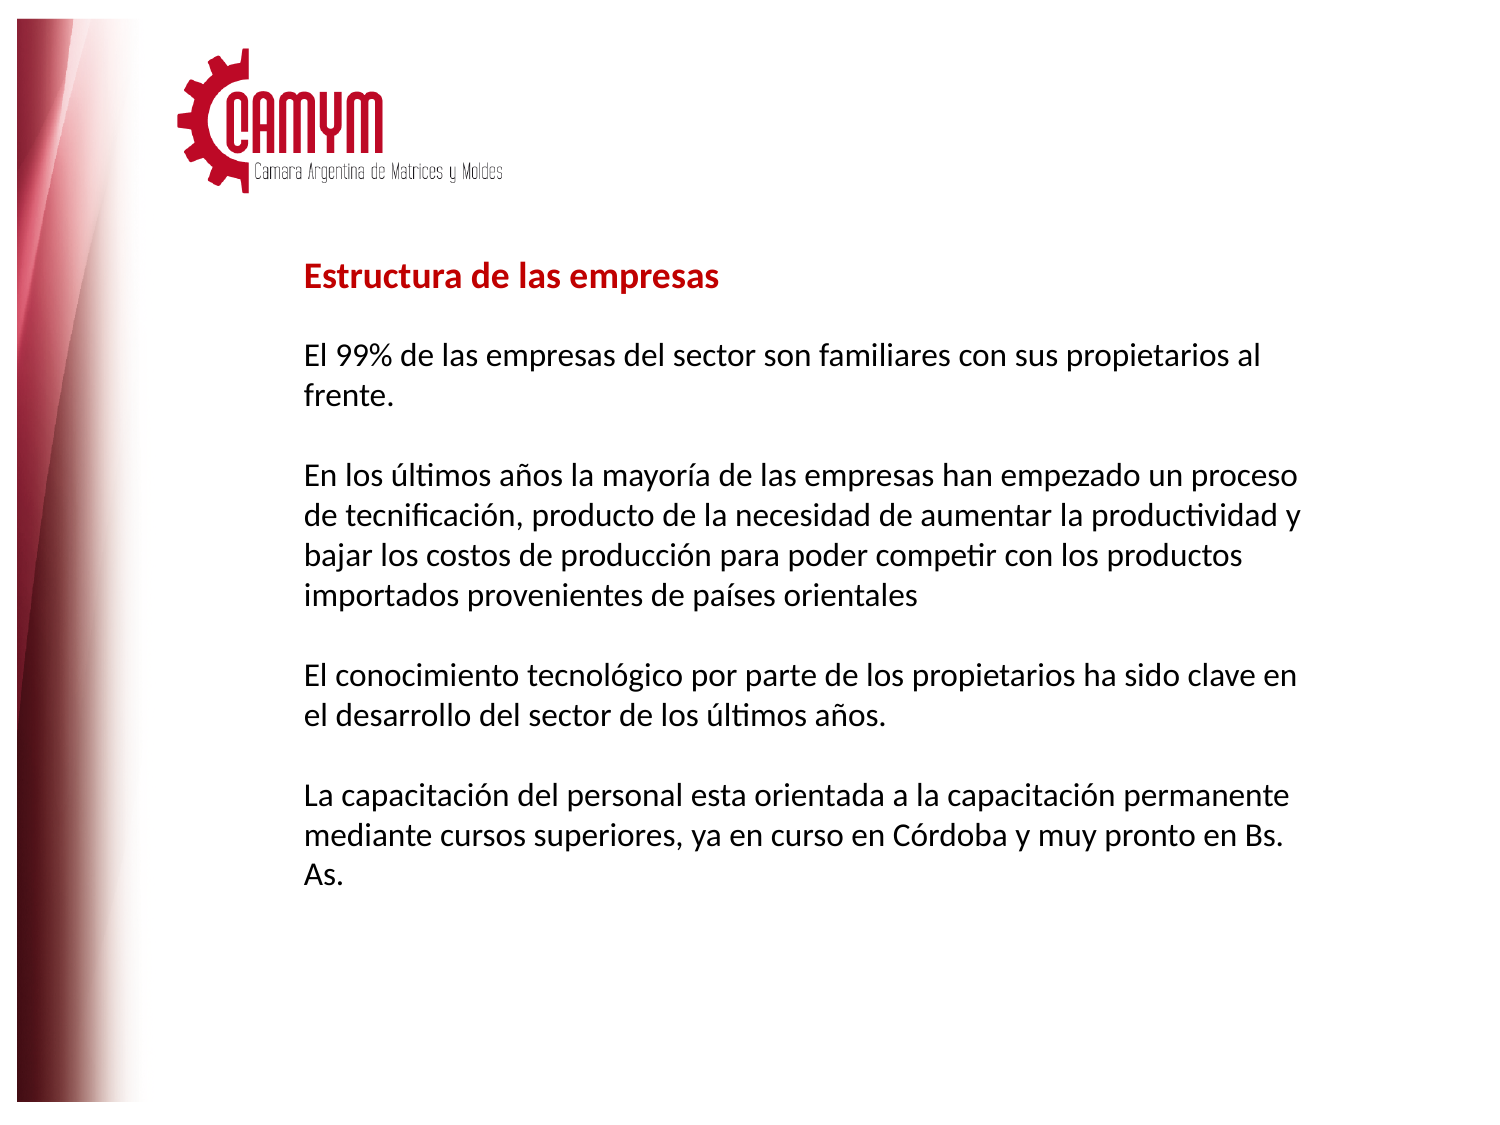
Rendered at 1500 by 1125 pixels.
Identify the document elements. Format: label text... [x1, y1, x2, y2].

picture [17, 18, 502, 1102]
text_box Estructura de las empresas [289, 243, 1341, 304]
text_box El 99% de las empresas del sector son familiares con sus propietarios al frente. En los últimos años la mayoría de las empresas han empezado un proceso de tecnificación, producto de la necesidad de aumentar la productividad y bajar los costos de producción para poder competir con los productos importados provenientes de países orientales El conocimiento tecnológico por parte de los propietarios ha sido clave en el desarrollo del sector de los últimos años. La capacitación del personal esta orientada a la capacitación permanente mediante cursos superiores, ya en curso en Córdoba y muy pronto en Bs. As. [289, 326, 1341, 938]
